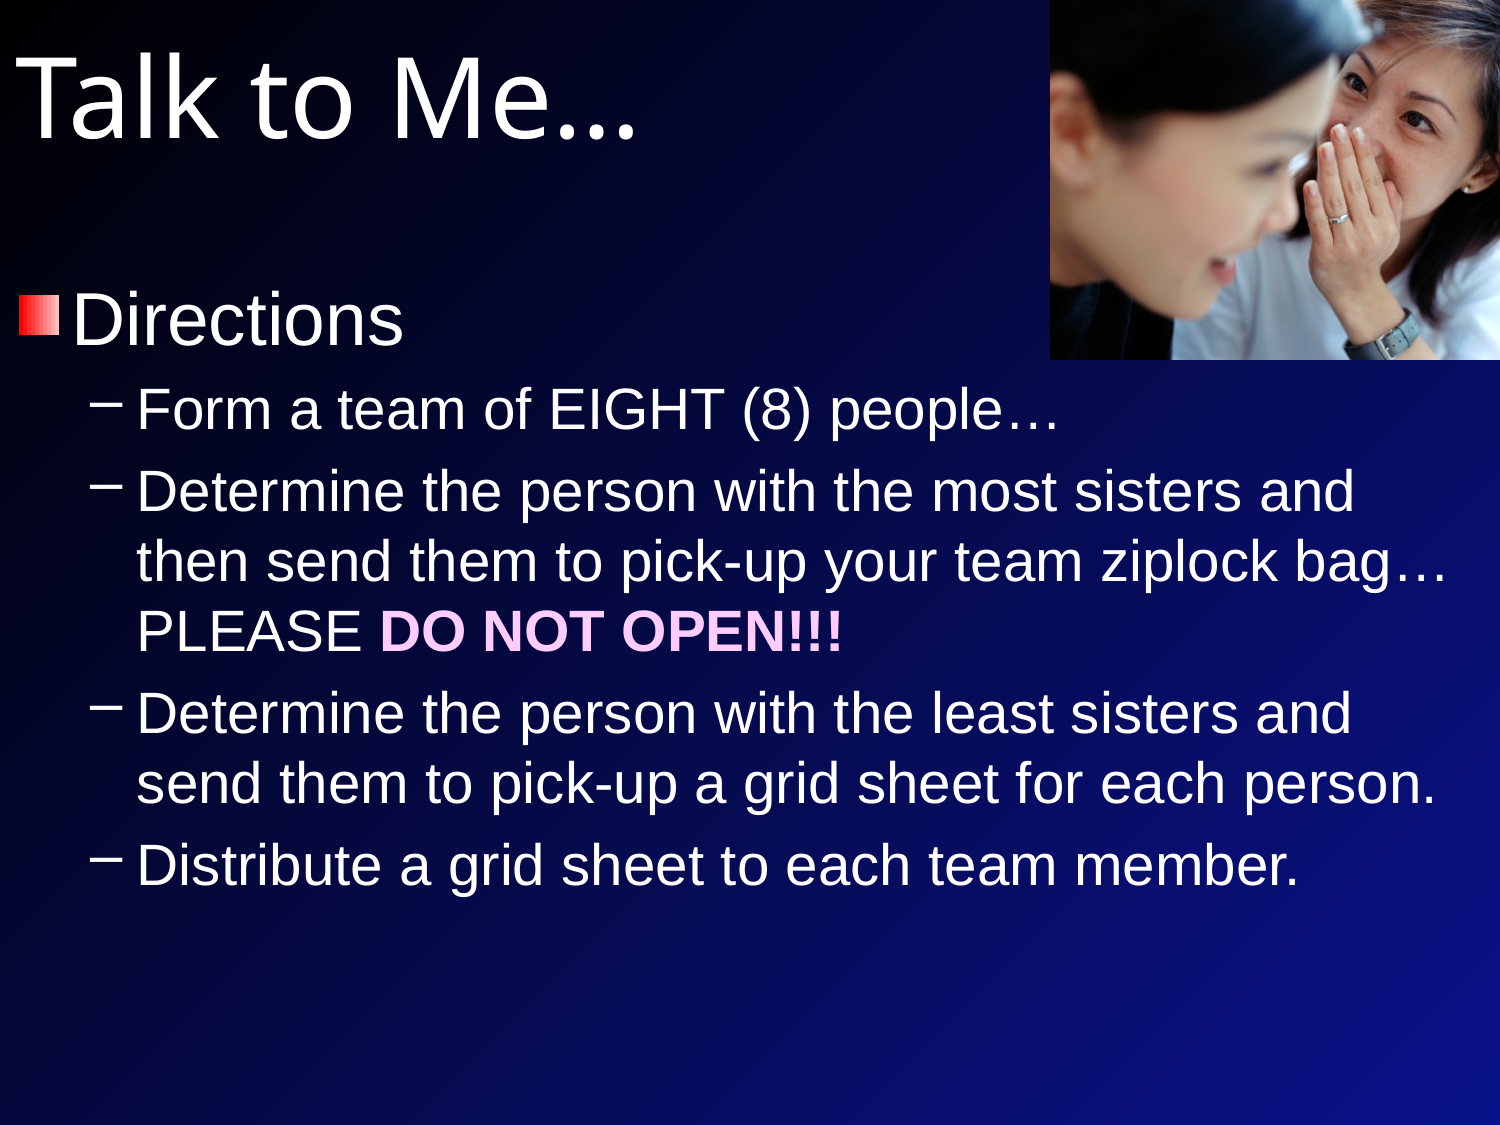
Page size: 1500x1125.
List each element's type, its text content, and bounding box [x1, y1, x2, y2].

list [1049, 0, 1500, 361]
picture [15, 291, 63, 339]
list Directions Form a team of EIGHT (8) people… Determine the person with the most sisters and then send them to pick-up your team ziplock bag… PLEASE DO NOT OPEN!!! Determine the person with the least sisters and send them to pick-up a grid sheet for each person. Distribute a grid sheet to each team member. [0, 262, 1500, 1006]
title Talk to Me… [0, 0, 801, 188]
